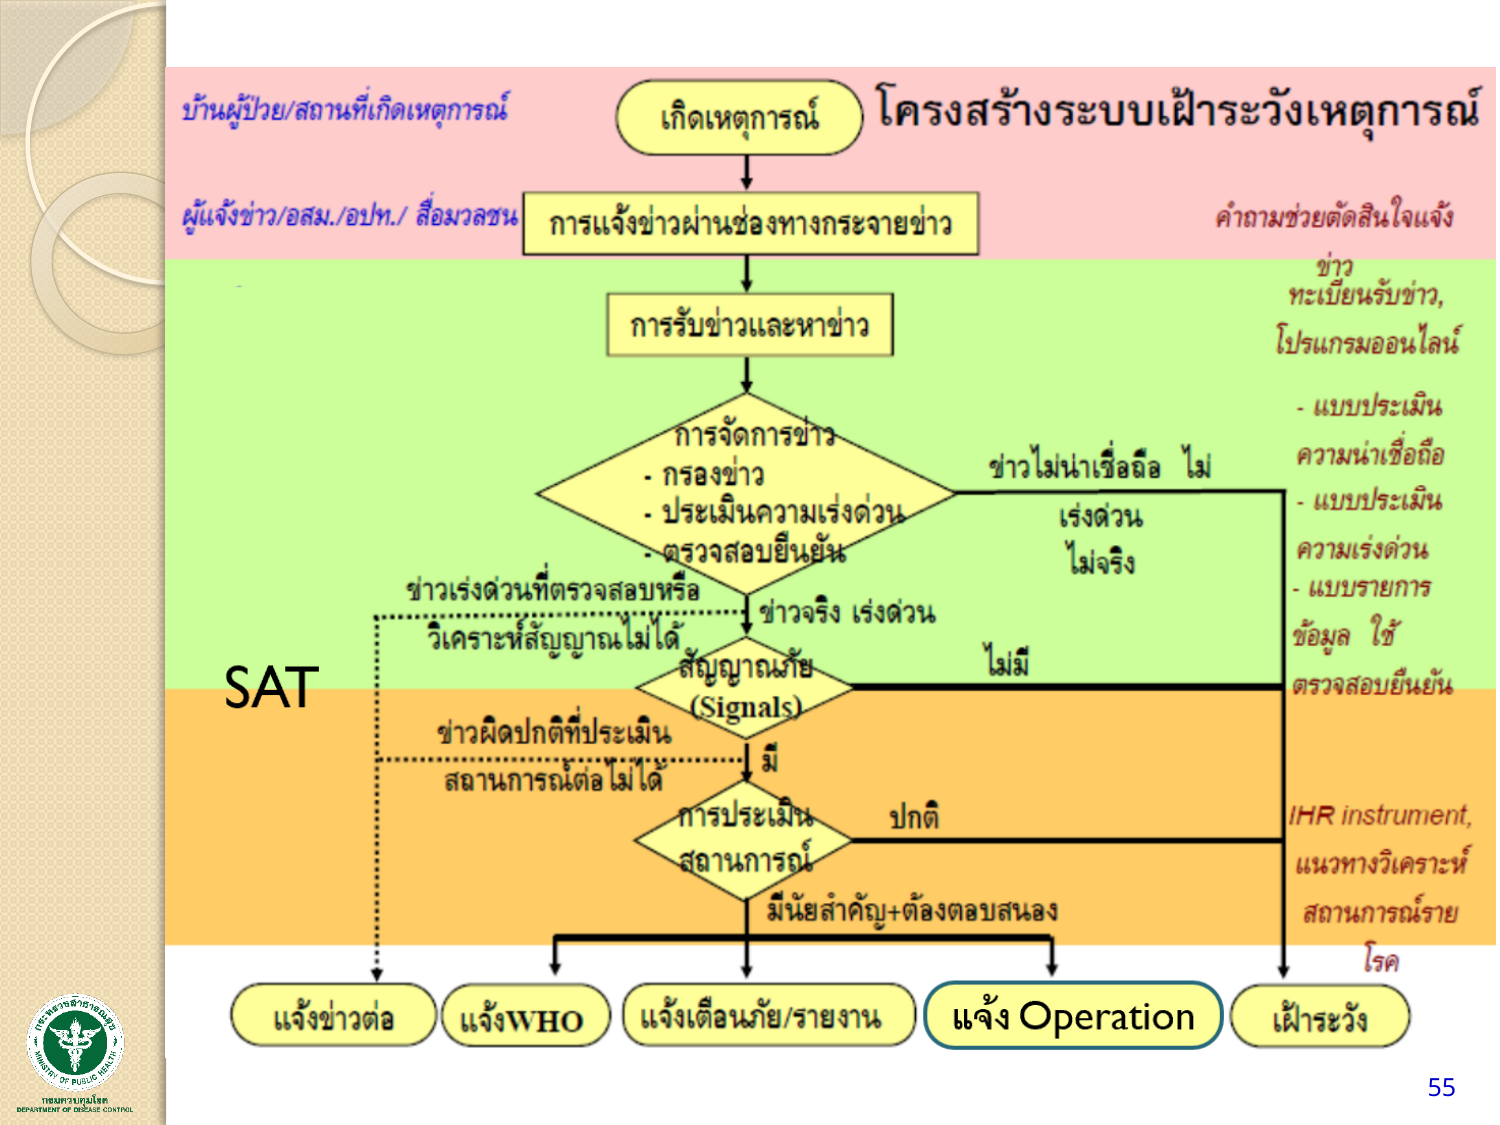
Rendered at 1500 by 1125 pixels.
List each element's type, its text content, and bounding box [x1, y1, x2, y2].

picture [165, 67, 1496, 1058]
picture [17, 993, 133, 1112]
slide_number 55 [1413, 1069, 1488, 1113]
